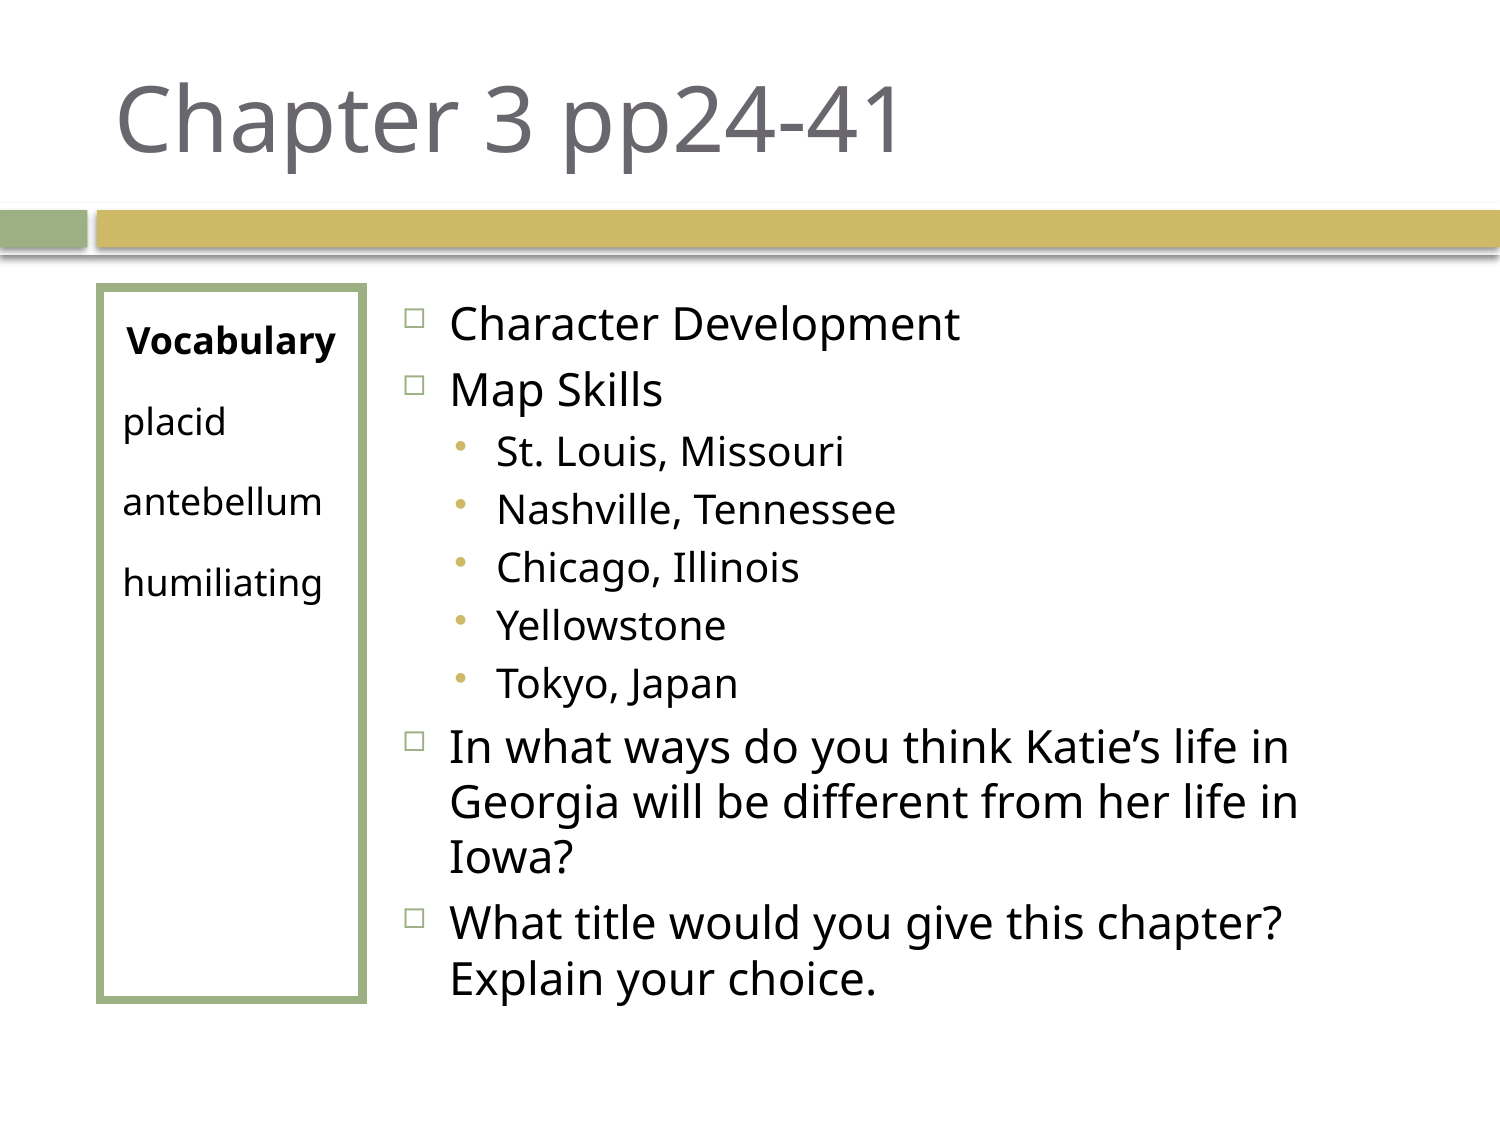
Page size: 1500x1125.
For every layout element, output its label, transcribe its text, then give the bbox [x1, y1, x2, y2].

list Character Development Map Skills St. Louis, Missouri Nashville, Tennessee Chicago, Illinois Yellowstone Tokyo, Japan In what ways do you think Katie’s life in Georgia will be different from her life in Iowa? What title would you give this chapter? Explain your choice. [387, 287, 1438, 1013]
title Chapter 3 pp24-41 [99, 44, 1425, 188]
list Vocabulary placid antebellum humiliating [96, 283, 367, 1004]
